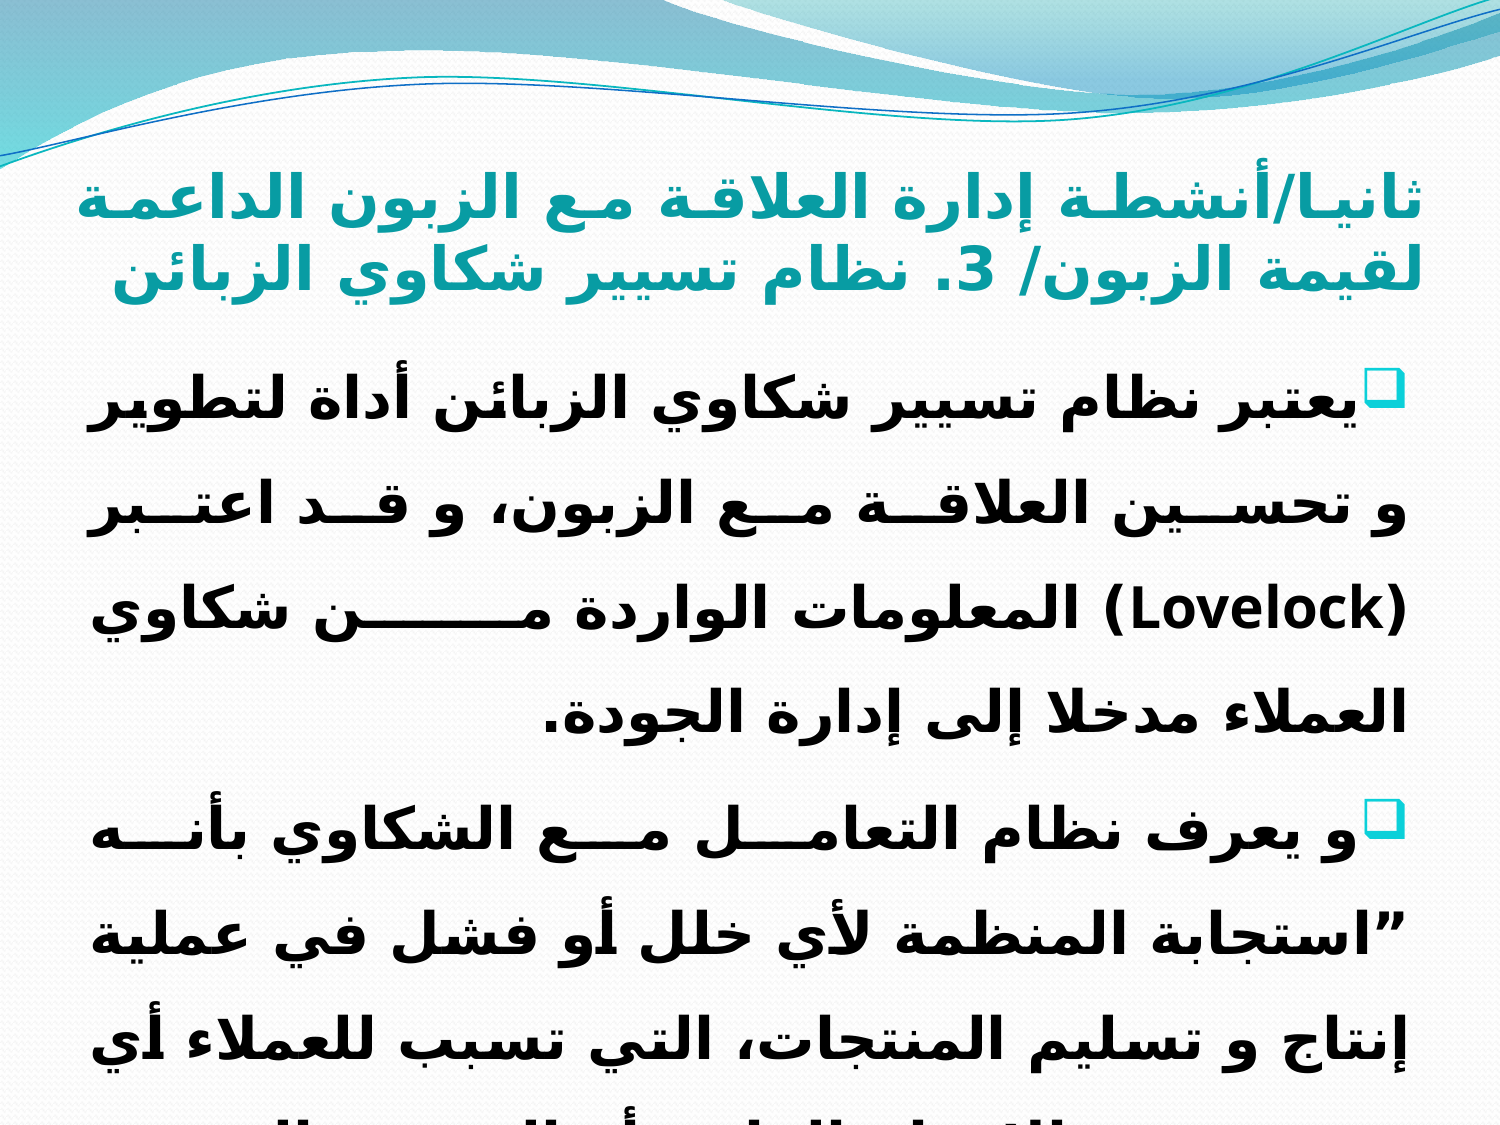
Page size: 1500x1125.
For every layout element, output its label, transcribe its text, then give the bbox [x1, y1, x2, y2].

title ثانيا/أنشطة إدارة العلاقة مع الزبون الداعمة لقيمة الزبون/ 3. نظام تسيير شكاوي الزبائن [75, 115, 1425, 303]
list يعتبر نظام تسيير شكاوي الزبائن أداة لتطوير و تحسين العلاقة مع الزبون، و قد اعتبر (Lovelock) المعلومات الواردة من شكاوي العملاء مدخلا إلى إدارة الجودة. و يعرف نظام التعامل مع الشكاوي بأنه ”استجابة المنظمة لأي خلل أو فشل في عملية إنتاج و تسليم المنتجات، التي تسبب للعملاء أي مستوى من الإزعاج المادي أو النفسي الذي قد يؤثر على مستوى الرضا لدهم “ [75, 317, 1425, 1038]
